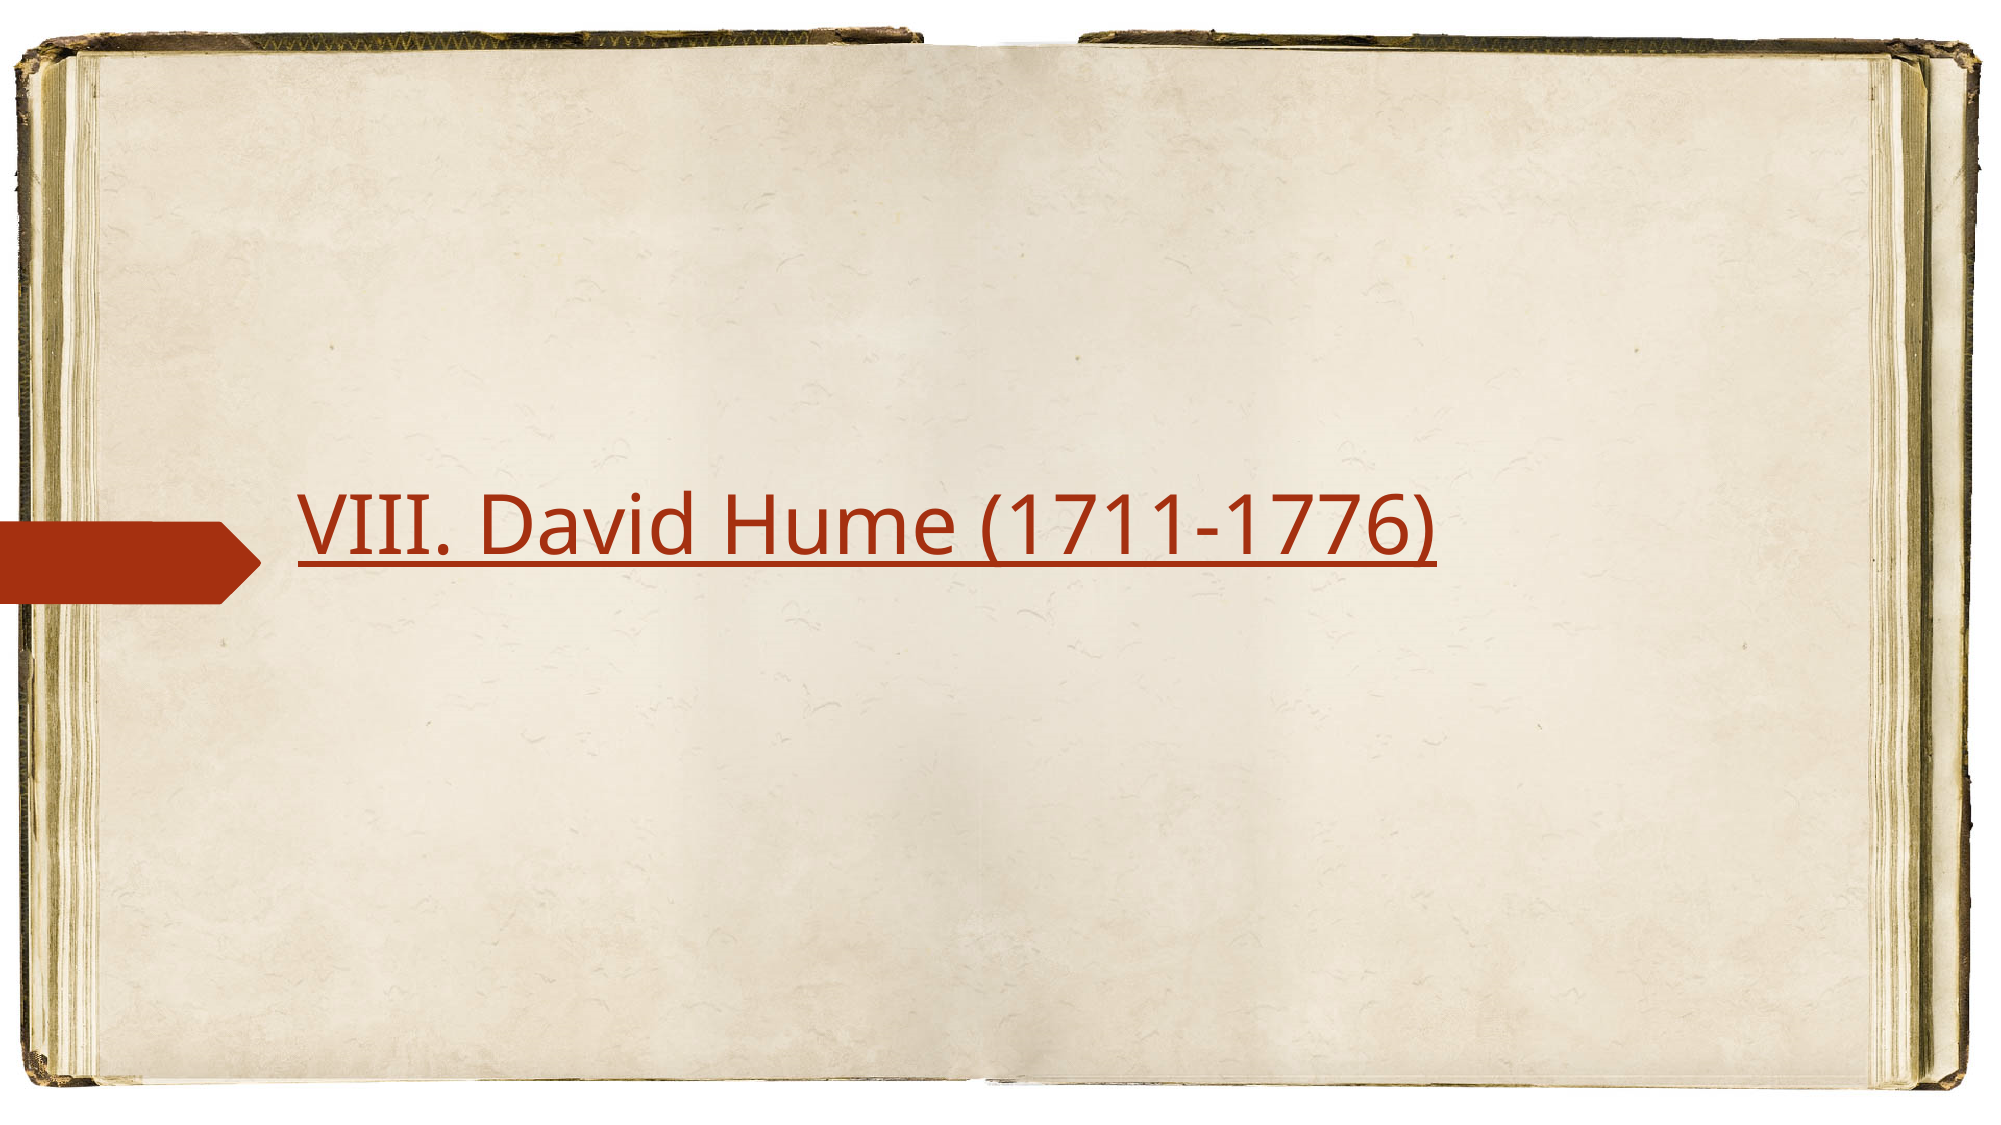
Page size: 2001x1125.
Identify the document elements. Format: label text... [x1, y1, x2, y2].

title VIII. David Hume (1711-1776) [282, 337, 1888, 579]
picture [0, 0, 2001, 1125]
